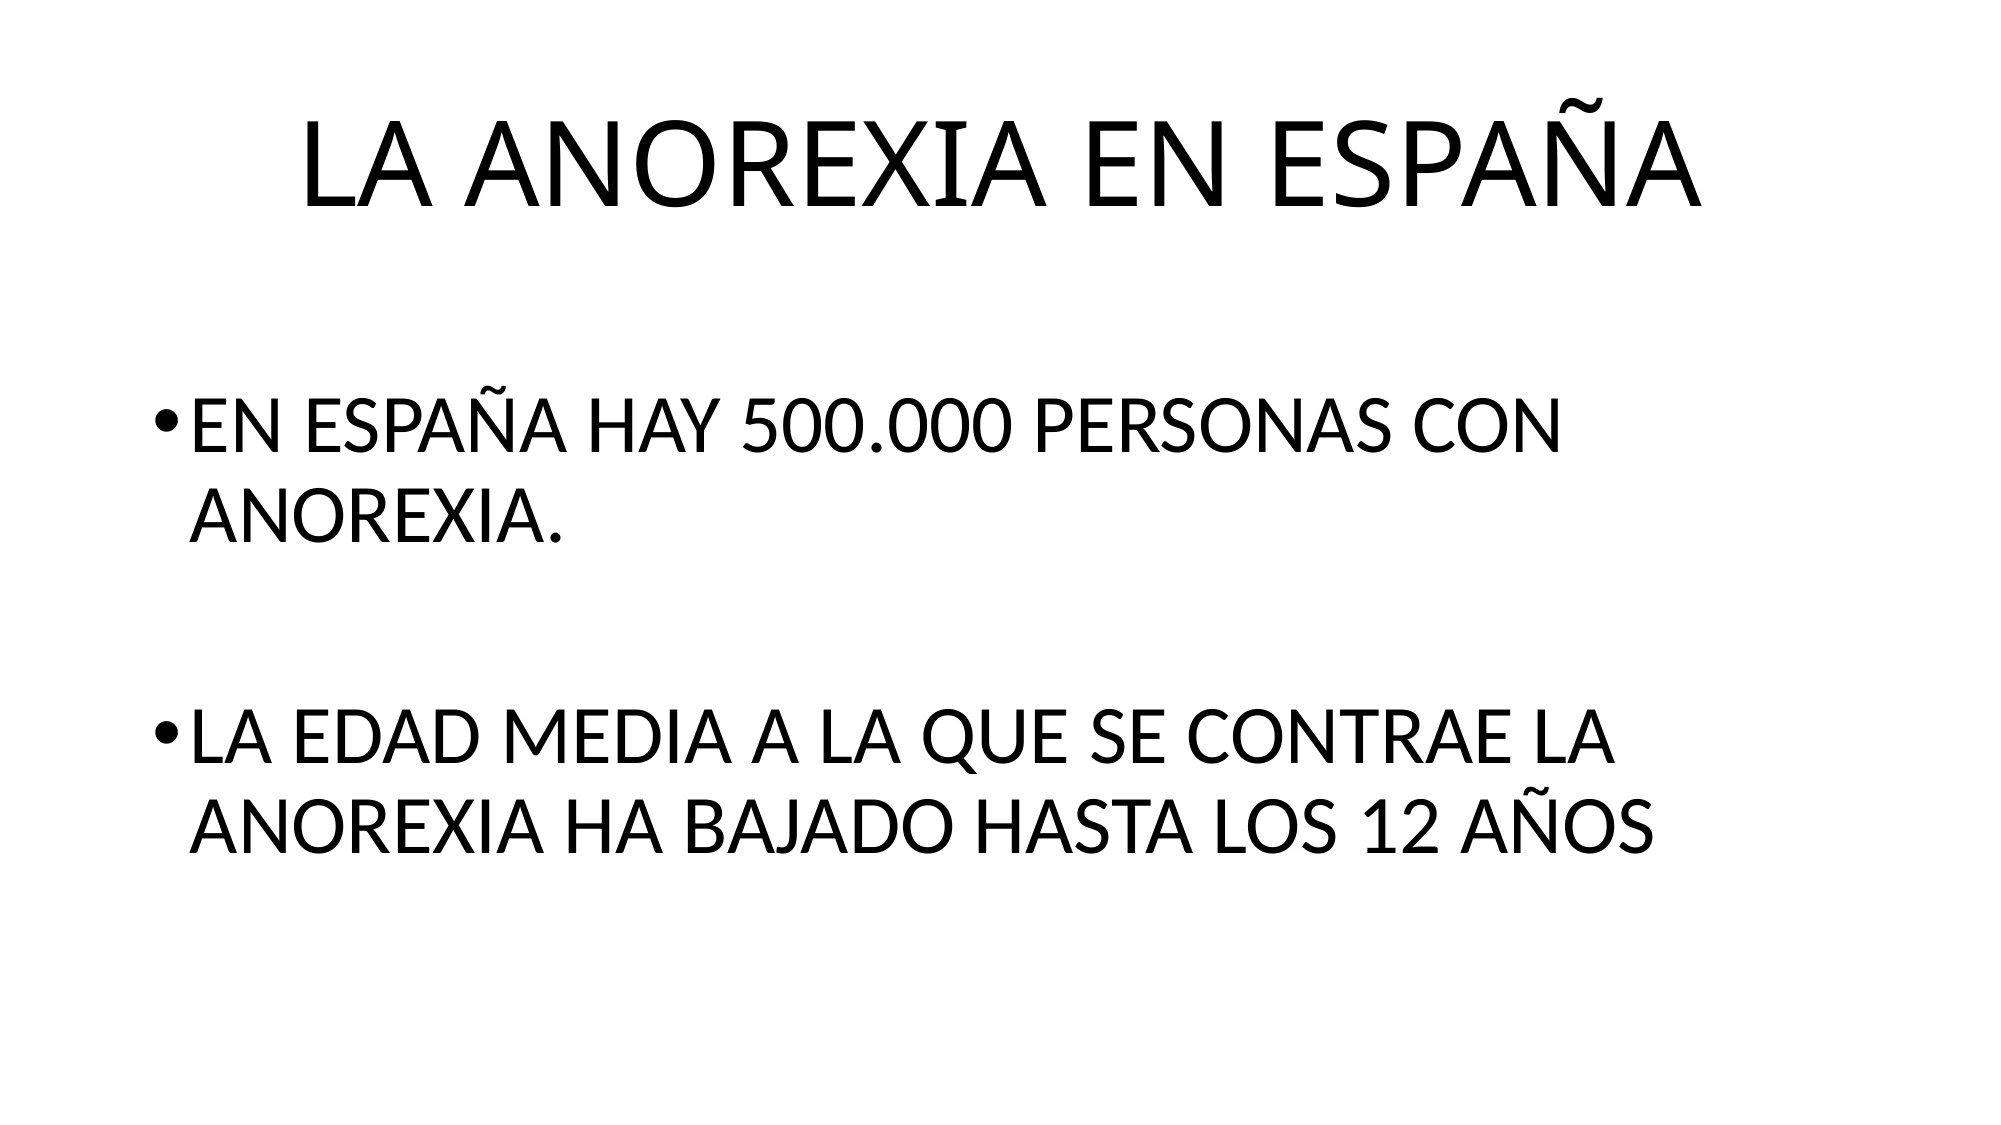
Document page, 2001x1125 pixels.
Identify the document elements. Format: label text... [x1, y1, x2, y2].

title LA ANOREXIA EN ESPAÑA [137, 59, 1863, 278]
list EN ESPAÑA HAY 500.000 PERSONAS CON ANOREXIA. LA EDAD MEDIA A LA QUE SE CONTRAE LA ANOREXIA HA BAJADO HASTA LOS 12 AÑOS [137, 372, 1863, 1014]
